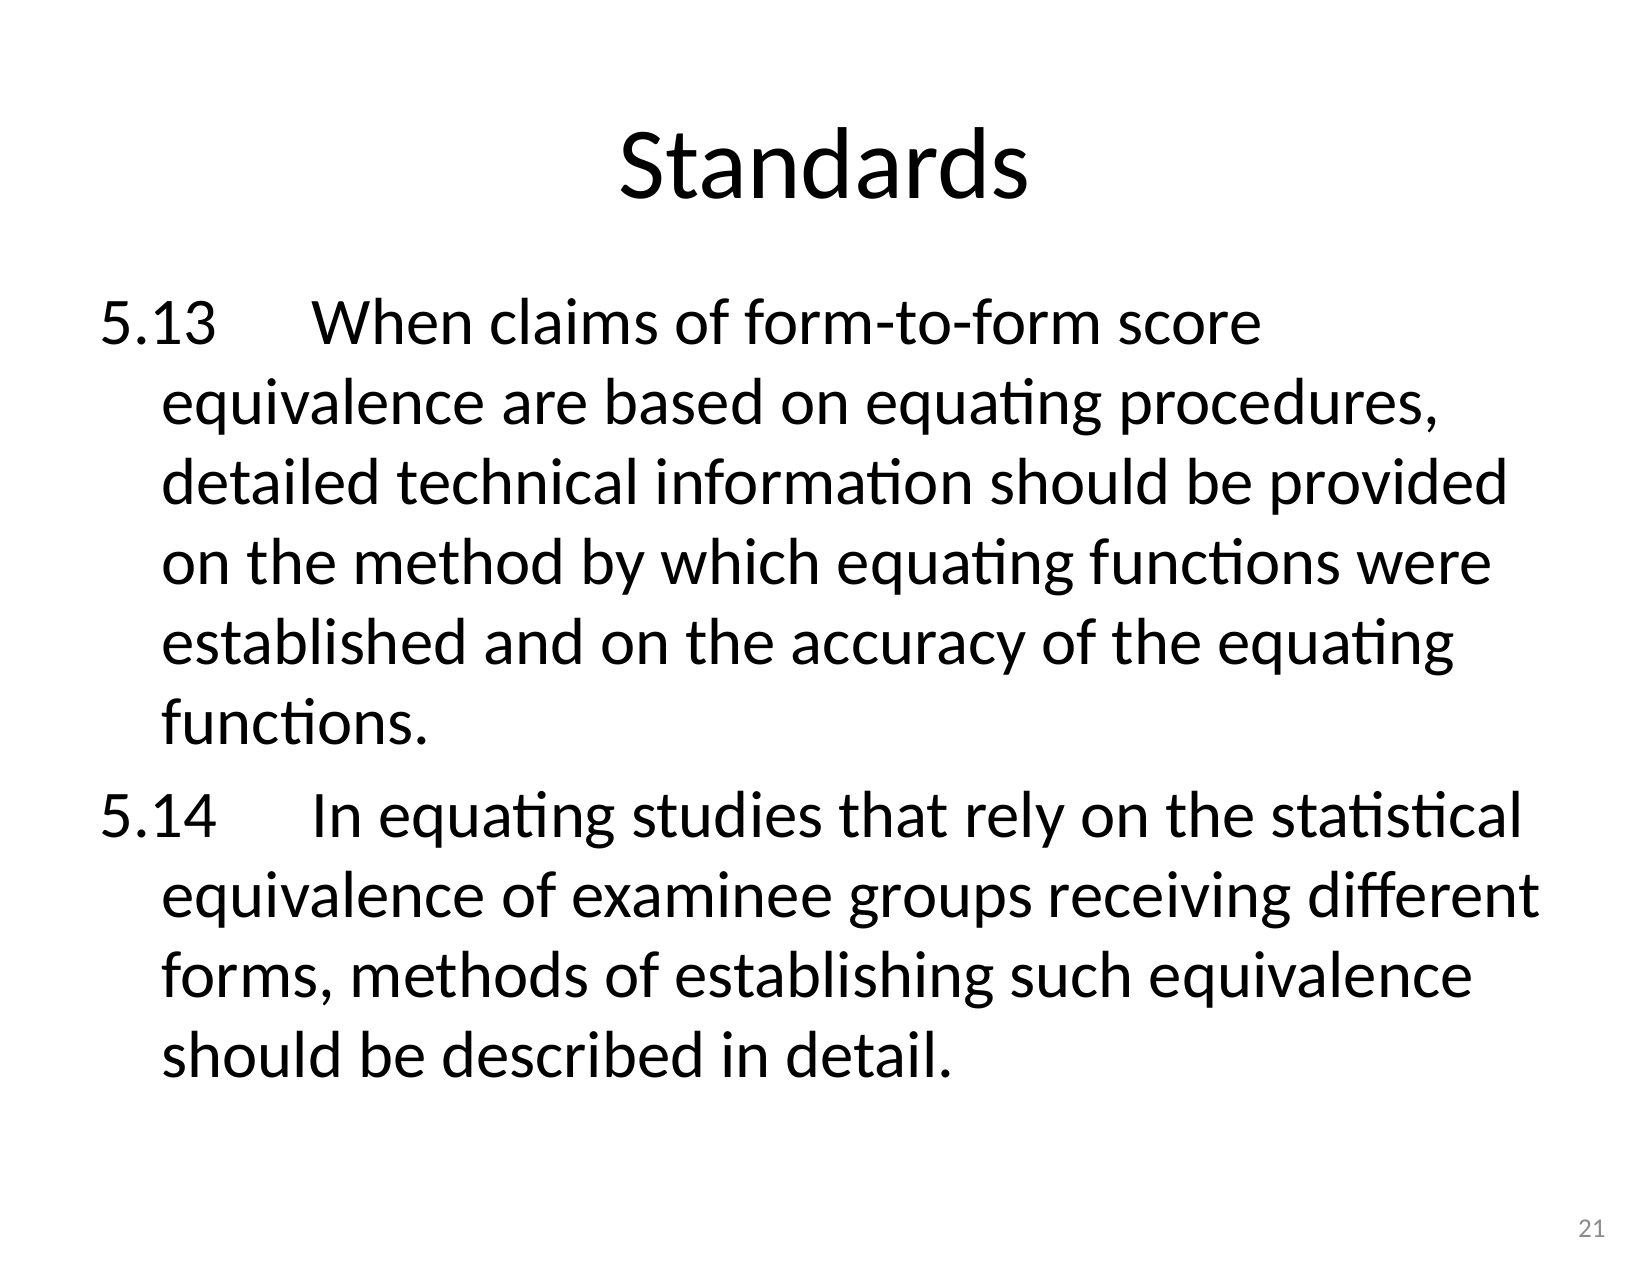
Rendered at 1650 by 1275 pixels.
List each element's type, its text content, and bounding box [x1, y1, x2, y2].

title Standards [82, 51, 1568, 264]
slide_number 21 [1237, 1192, 1623, 1261]
list 5.13 When claims of form-to-form score equivalence are based on equating procedures, detailed technical information should be provided on the method by which equating functions were established and on the accuracy of the equating functions. 5.14 In equating studies that rely on the statistical equivalence of examinee groups receiving different forms, methods of establishing such equivalence should be described in detail. [82, 269, 1596, 1247]
